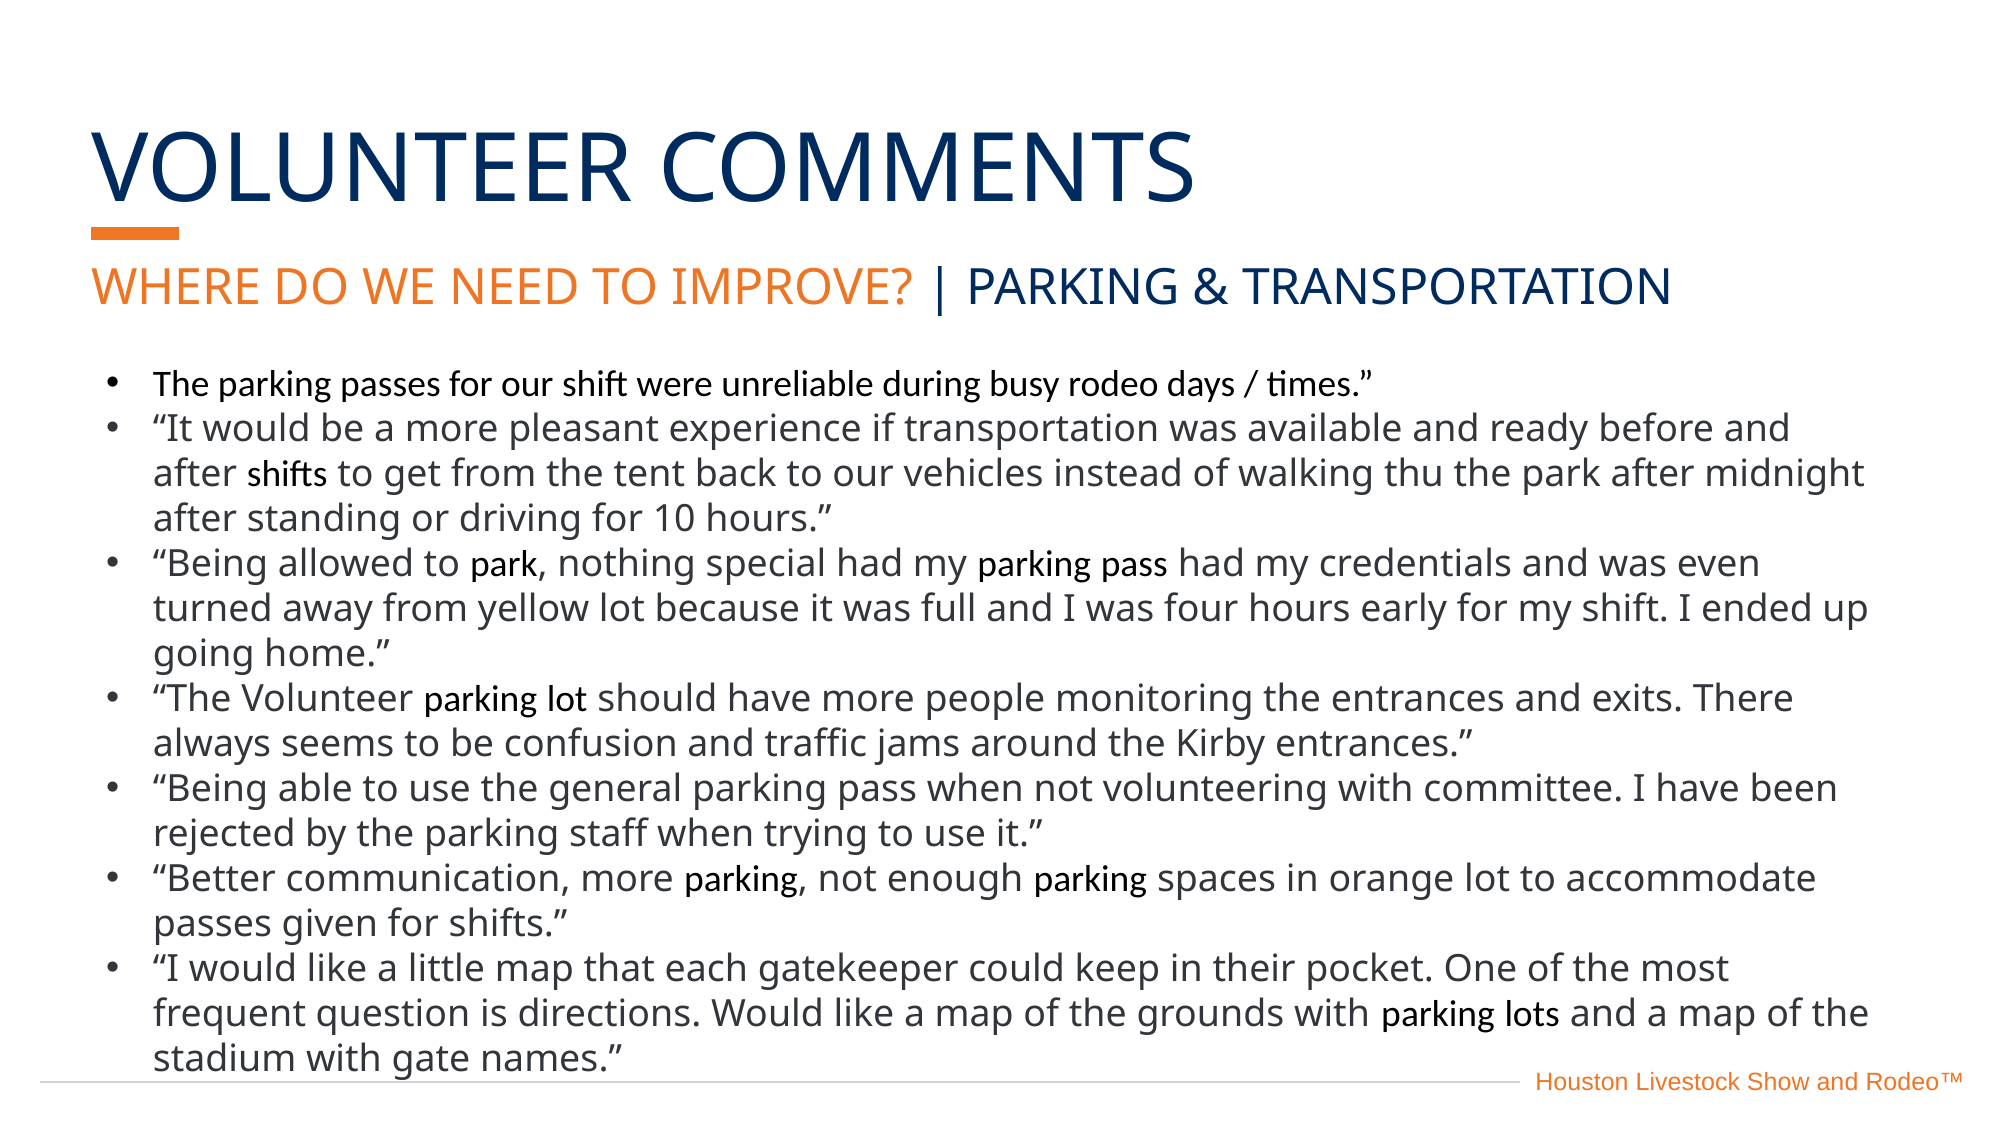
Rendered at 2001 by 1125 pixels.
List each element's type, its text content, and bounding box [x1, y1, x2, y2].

text_box VOLUNTEER COMMENTS [76, 111, 2000, 180]
text_box The parking passes for our shift were unreliable during busy rodeo days / times.” “It would be a more pleasant experience if transportation was available and ready before and after shifts to get from the tent back to our vehicles instead of walking thu the park after midnight after standing or driving for 10 hours.” “Being allowed to park, nothing special had my parking pass had my credentials and was even turned away from yellow lot because it was full and I was four hours early for my shift. I ended up going home.” “The Volunteer parking lot should have more people monitoring the entrances and exits. There always seems to be confusion and traffic jams around the Kirby entrances.” “Being able to use the general parking pass when not volunteering with committee. I have been rejected by the parking staff when trying to use it.” “Better communication, more parking, not enough parking spaces in orange lot to accommodate passes given for shifts.” “I would like a little map that each gatekeeper could keep in their pocket. One of the most frequent question is directions. Would like a map of the grounds with parking lots and a map of the stadium with gate names.” [91, 351, 1889, 1087]
text_box WHERE DO WE NEED TO IMPROVE? | PARKING & TRANSPORTATION [76, 253, 2000, 322]
